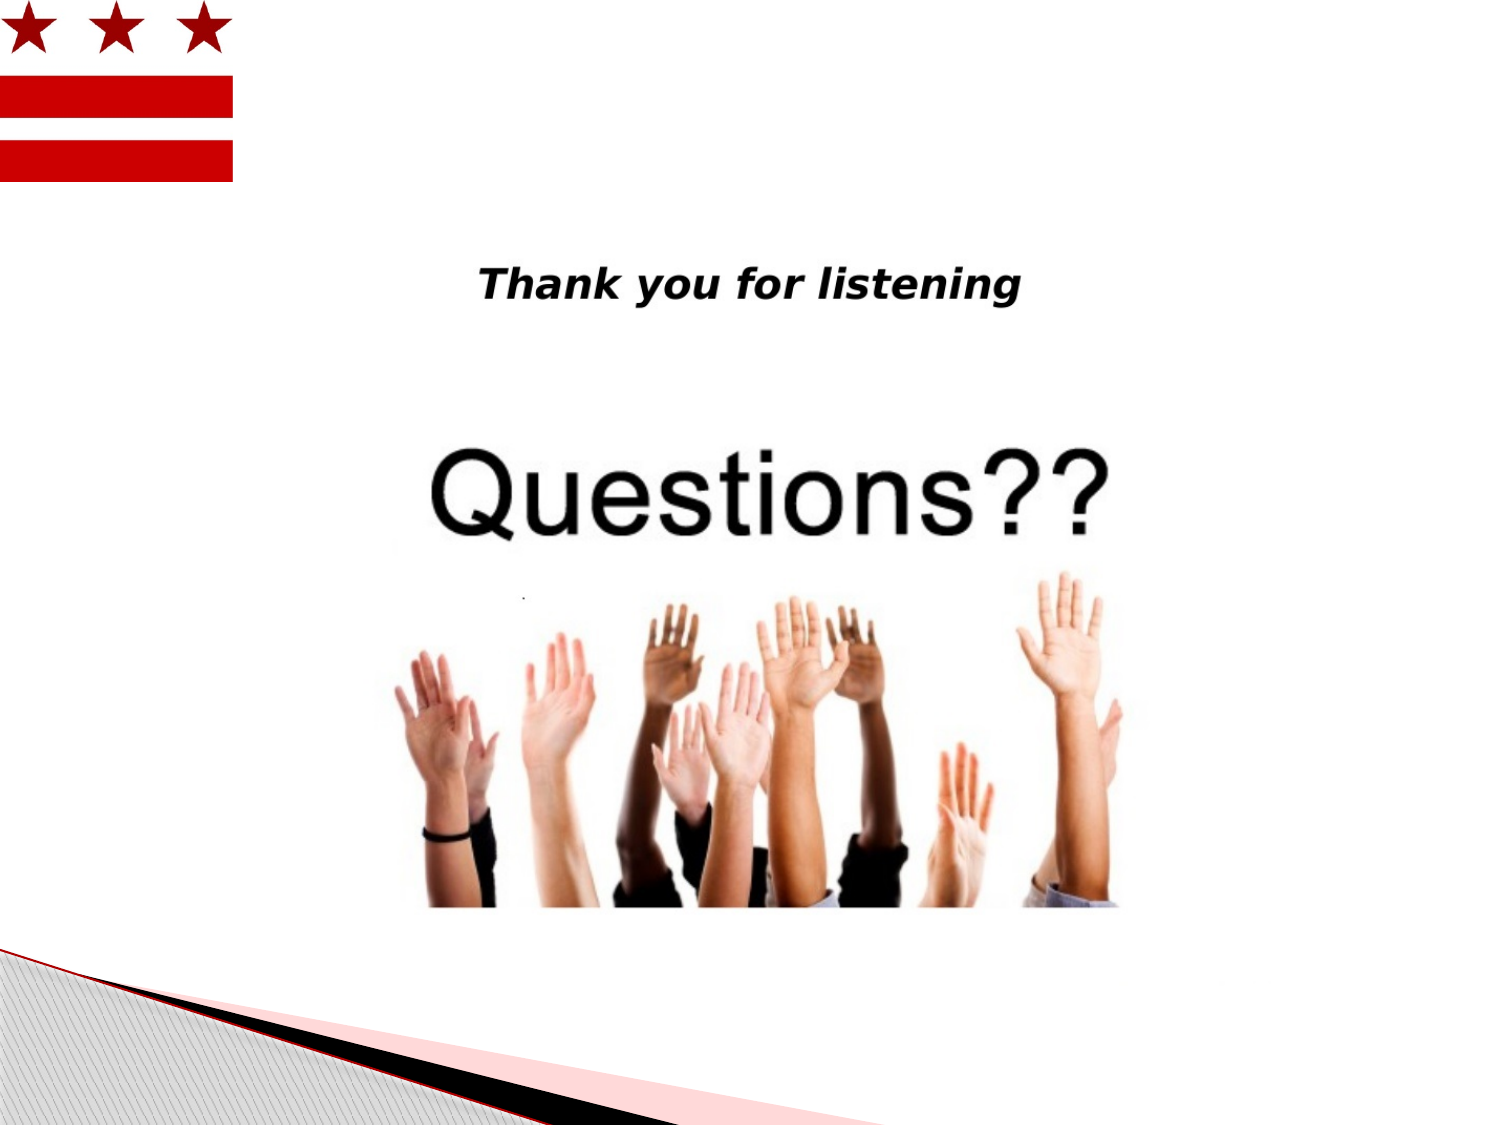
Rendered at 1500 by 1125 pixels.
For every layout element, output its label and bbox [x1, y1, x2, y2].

picture [0, 0, 233, 183]
list [212, 242, 1288, 986]
